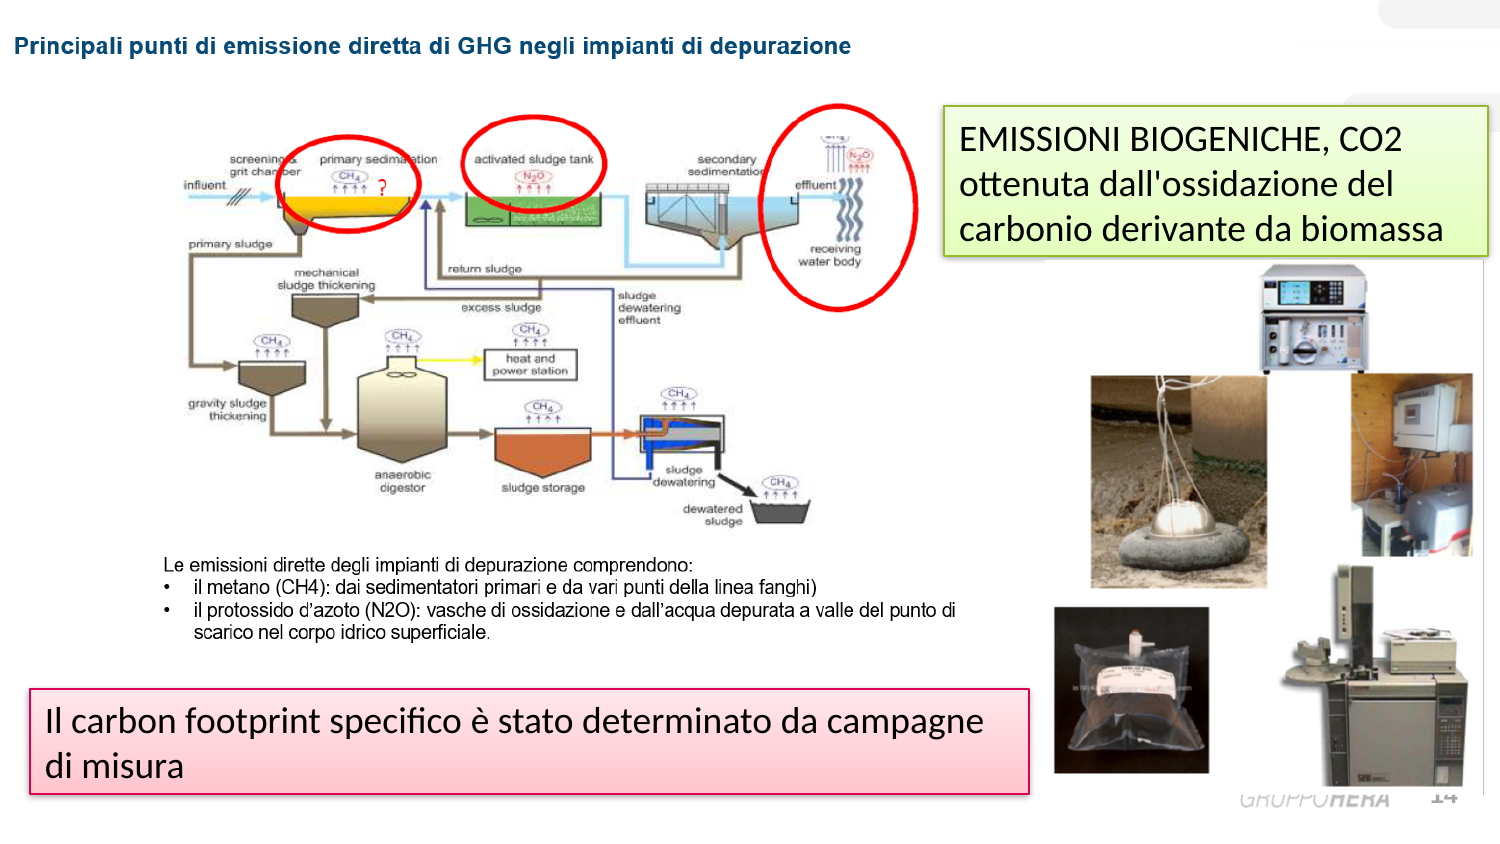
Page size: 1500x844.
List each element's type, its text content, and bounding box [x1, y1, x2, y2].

text_box Il carbon footprint specifico è stato determinato da campagne di misura [29, 688, 1030, 795]
picture [1044, 260, 1484, 795]
picture [0, 20, 1029, 648]
text_box EMISSIONI BIOGENICHE, CO2 ottenuta dall'ossidazione del carbonio derivante da biomassa [1033, 105, 1489, 257]
